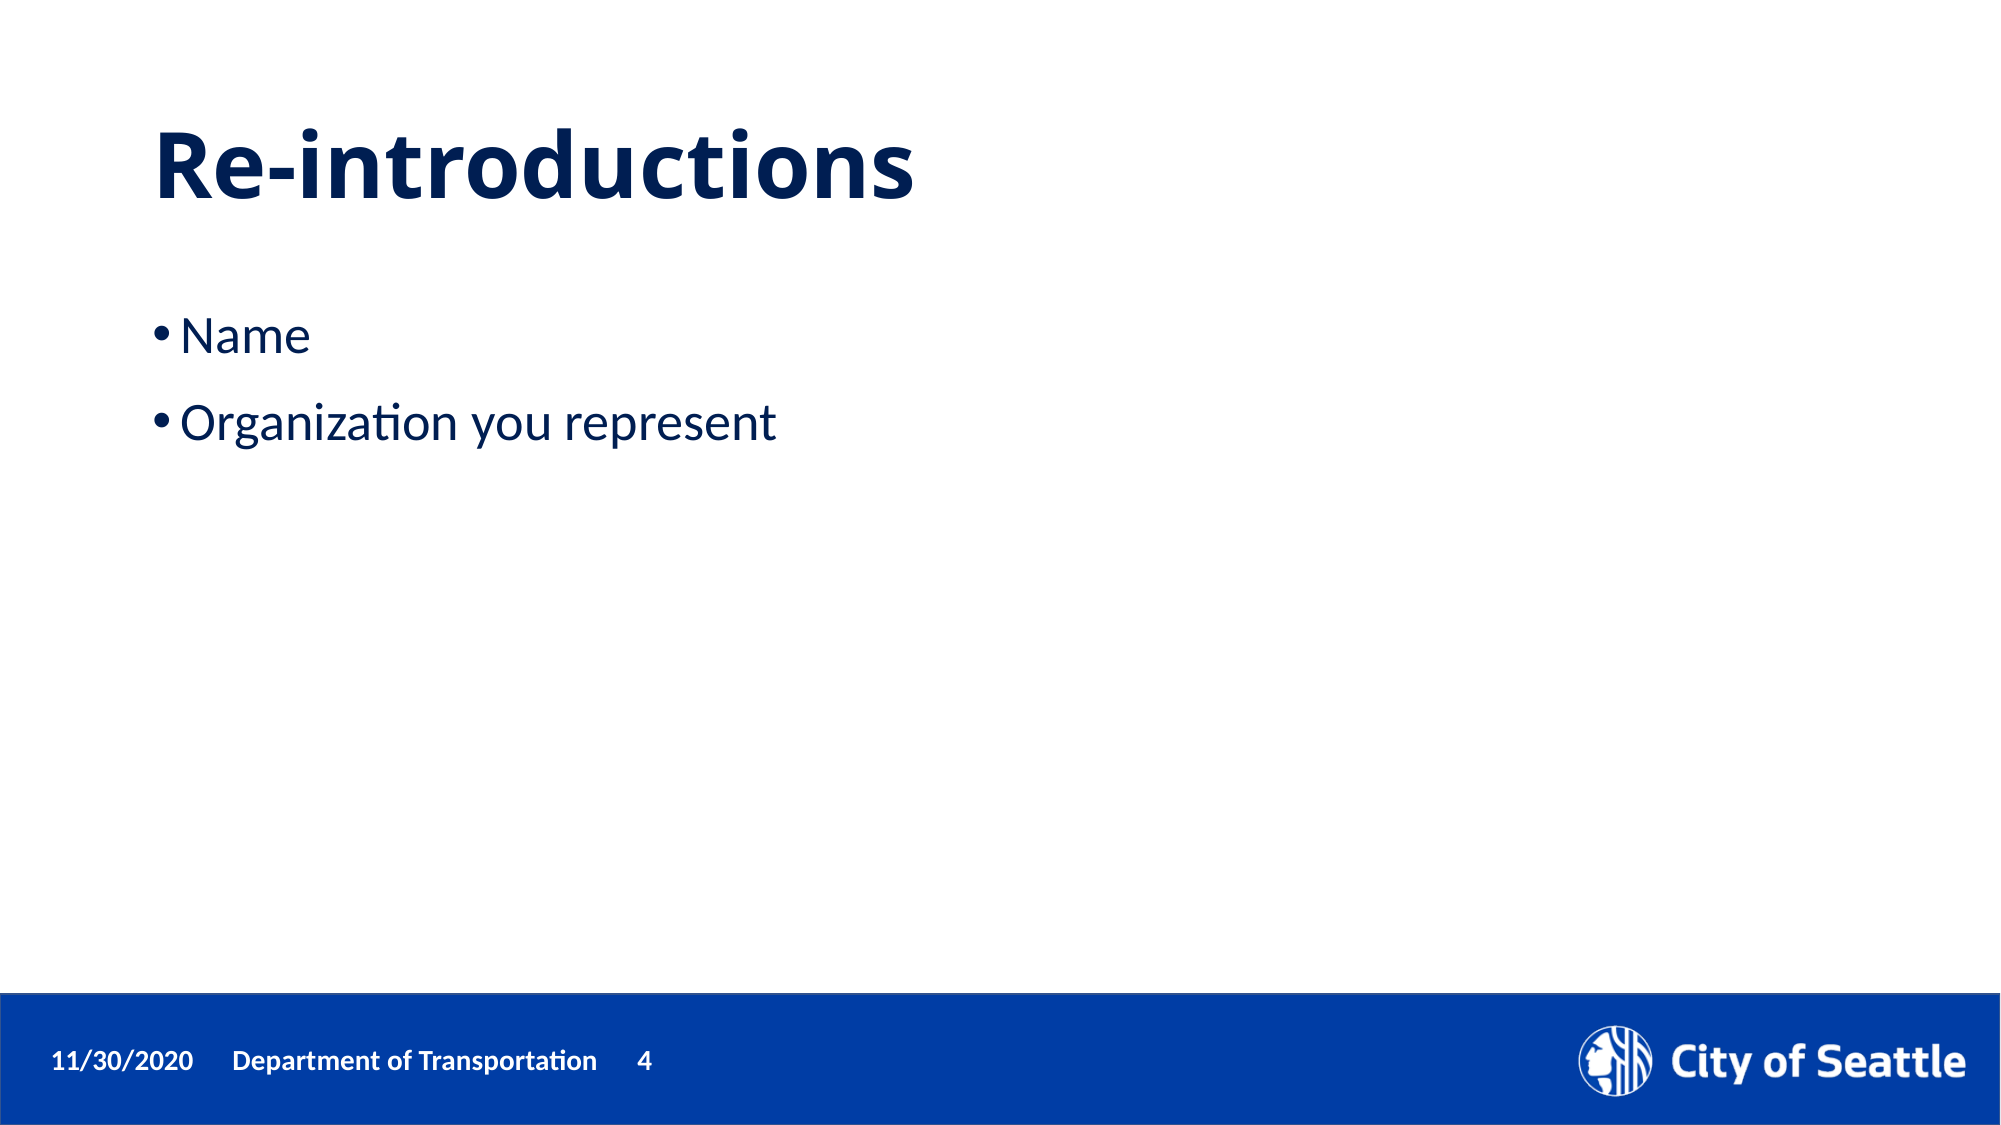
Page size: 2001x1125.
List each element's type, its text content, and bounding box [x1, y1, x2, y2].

list Name Organization you represent [137, 299, 1863, 970]
picture [1544, 993, 2000, 1125]
title Re-introductions [137, 59, 1863, 278]
